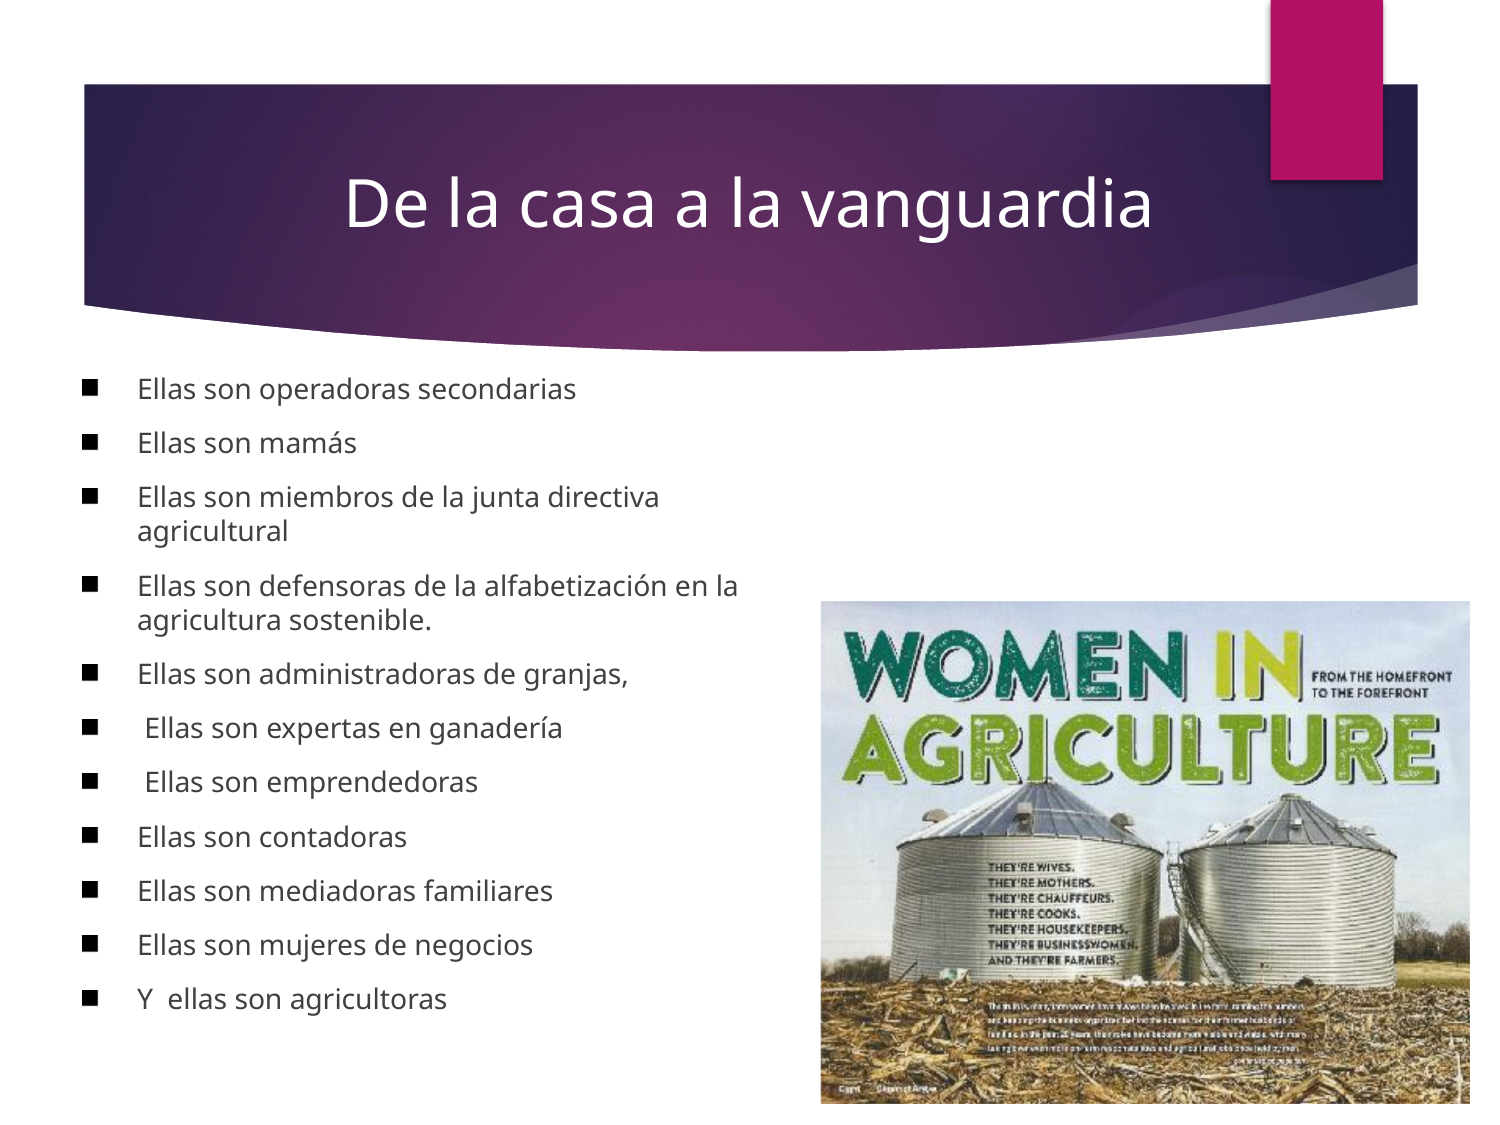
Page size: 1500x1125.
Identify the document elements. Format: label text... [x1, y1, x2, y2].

picture [82, 773, 99, 790]
title De la casa a la vanguardia [74, 106, 1426, 295]
picture [85, 295, 1307, 351]
picture [82, 990, 99, 1007]
picture [82, 881, 99, 899]
picture [82, 935, 99, 953]
picture [82, 664, 99, 682]
picture [82, 434, 99, 451]
picture [85, 85, 1270, 106]
picture [82, 827, 99, 844]
picture [82, 379, 99, 397]
picture [82, 719, 99, 736]
list Ellas son operadoras secondarias Ellas son mamás Ellas son miembros de la junta directiva agricultural Ellas son defensoras de la alfabetización en la agricultura sostenible. Ellas son administradoras de granjas, Ellas son expertas en ganadería Ellas son emprendedoras Ellas son contadoras Ellas son mediadoras familiares Ellas son mujeres de negocios Y ellas son agricultoras [74, 363, 801, 1027]
picture [82, 576, 99, 593]
picture [822, 527, 1470, 1125]
picture [1384, 85, 1417, 106]
picture [82, 488, 99, 505]
